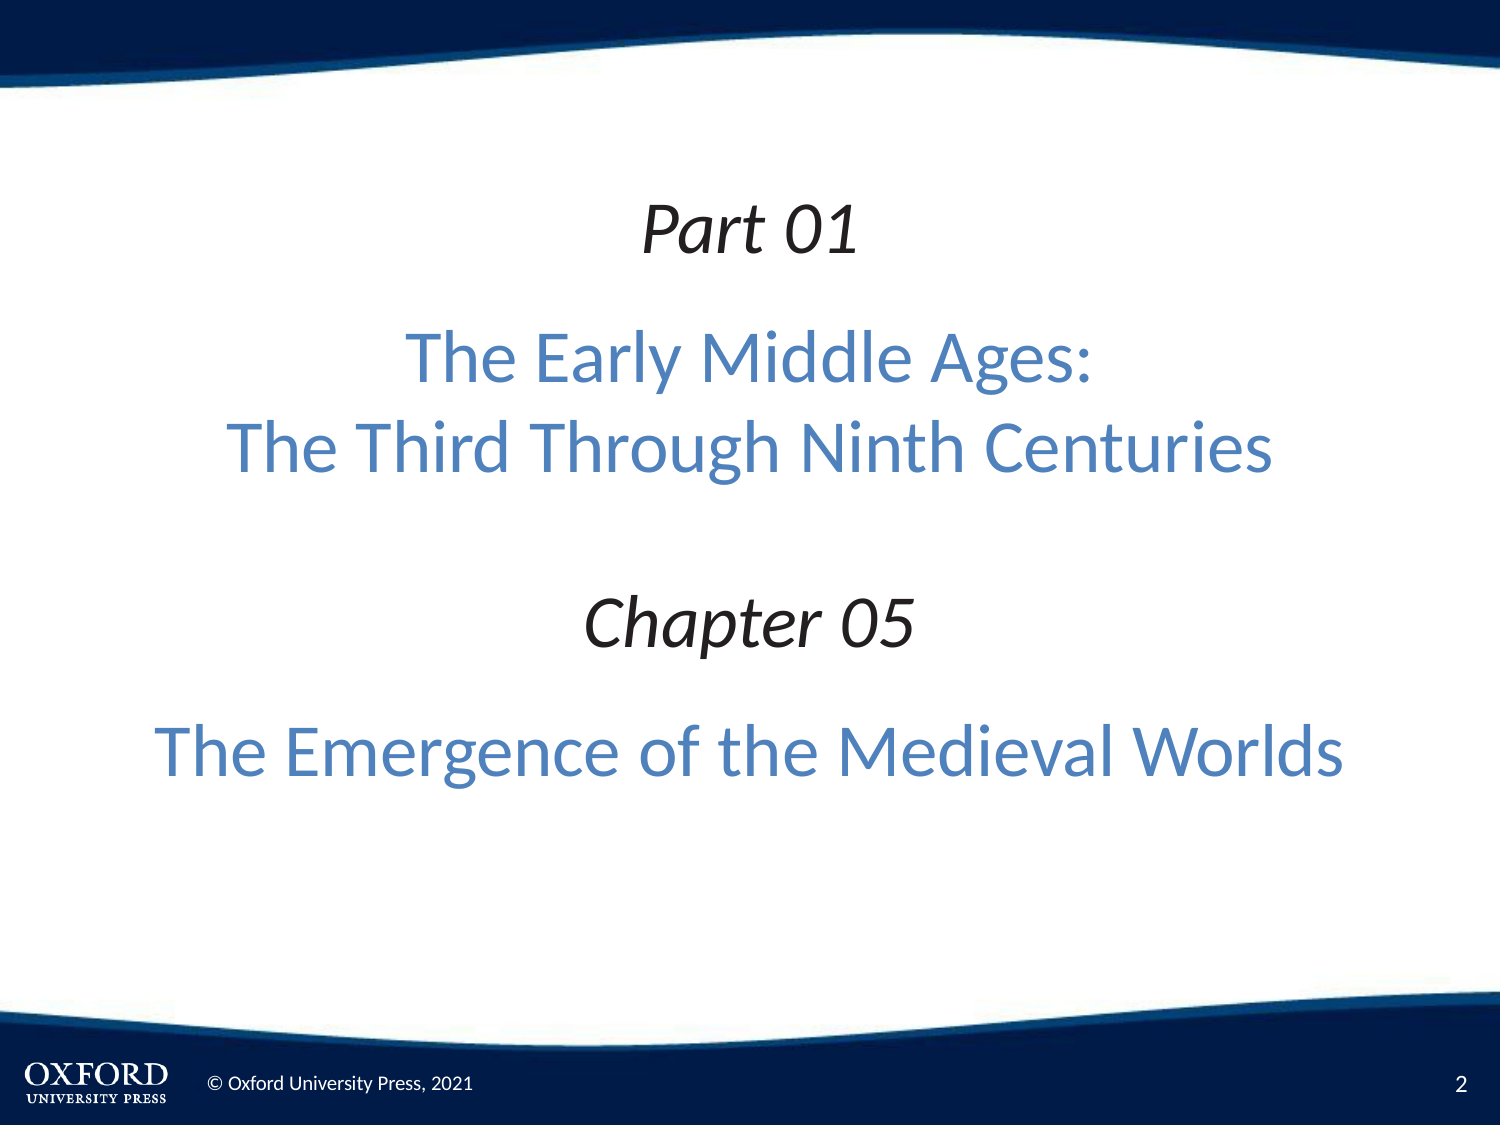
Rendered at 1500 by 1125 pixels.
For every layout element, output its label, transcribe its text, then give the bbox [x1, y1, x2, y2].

footer © Oxford University Press, 2021 [204, 1072, 479, 1125]
title 2 [37, 212, 1388, 258]
text_box Part 01 The Early Middle Ages: The Third Through Ninth Centuries Chapter 05 The Emergence of the Medieval Worlds [148, 137, 1351, 212]
picture [0, 0, 1500, 1125]
text_box Part 01 The Early Middle Ages: The Third Through Ninth Centuries Chapter 05 The Emergence of the Medieval Worlds [148, 258, 1351, 792]
slide_number 2 [1448, 1071, 1487, 1125]
